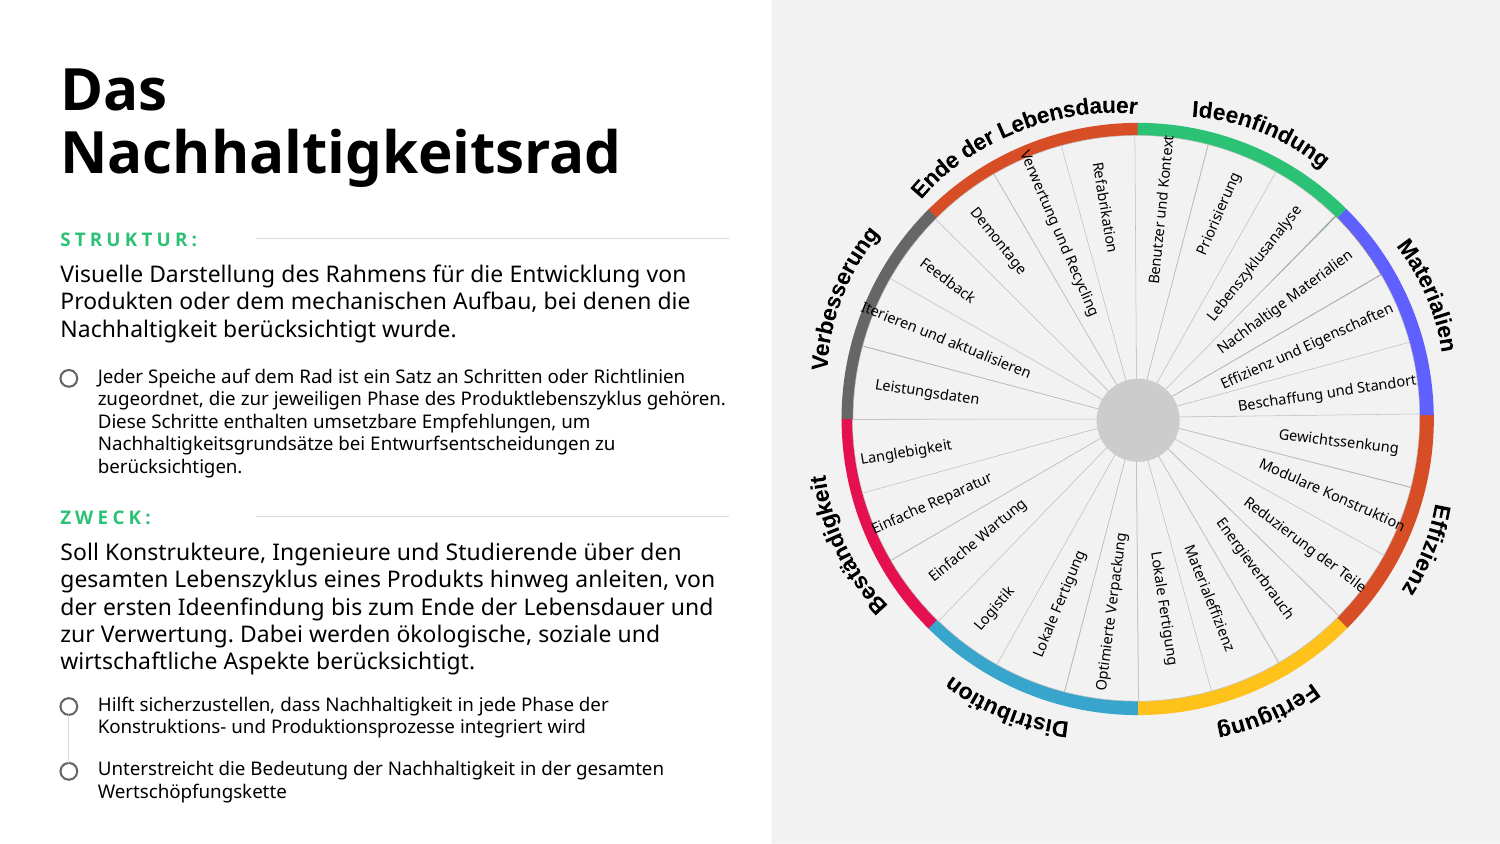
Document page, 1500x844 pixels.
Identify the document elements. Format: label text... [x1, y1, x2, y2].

title Das Nachhaltigkeitsrad [60, 60, 728, 201]
text_box [771, 0, 1500, 844]
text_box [60, 505, 730, 803]
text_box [829, 116, 1442, 724]
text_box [60, 227, 730, 478]
